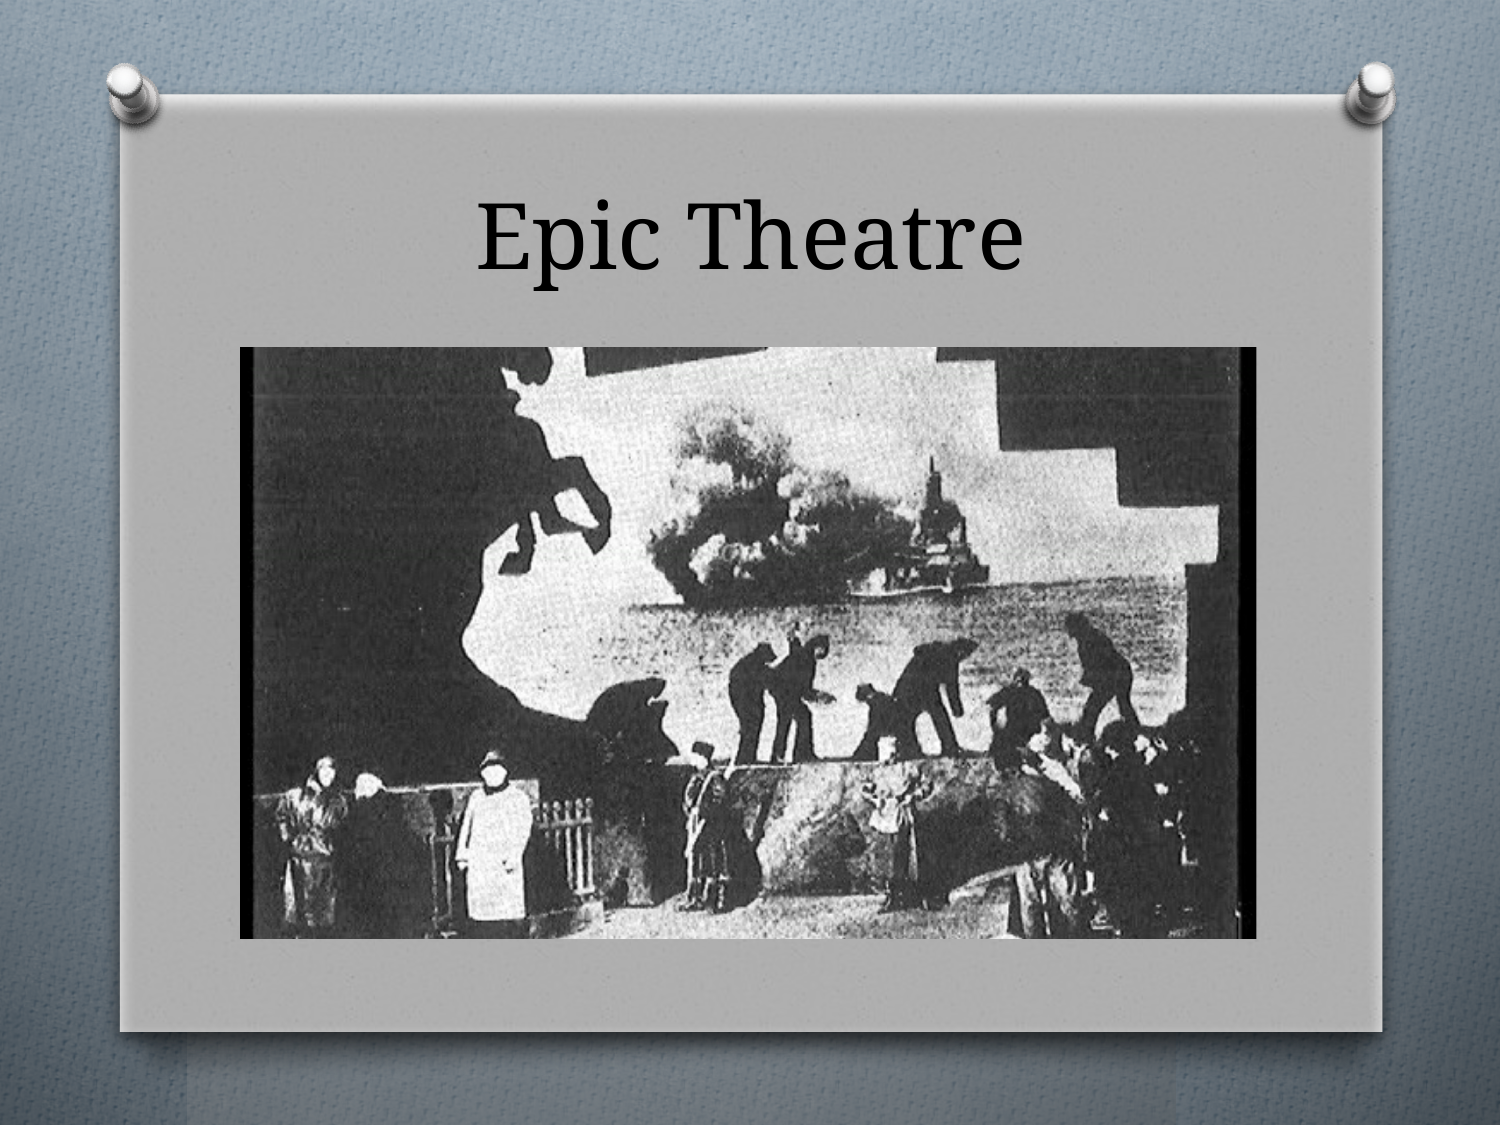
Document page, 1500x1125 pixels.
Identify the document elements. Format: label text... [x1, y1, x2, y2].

title Epic Theatre [179, 134, 1323, 332]
picture [75, 29, 198, 153]
picture [1317, 35, 1439, 156]
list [239, 347, 1257, 940]
